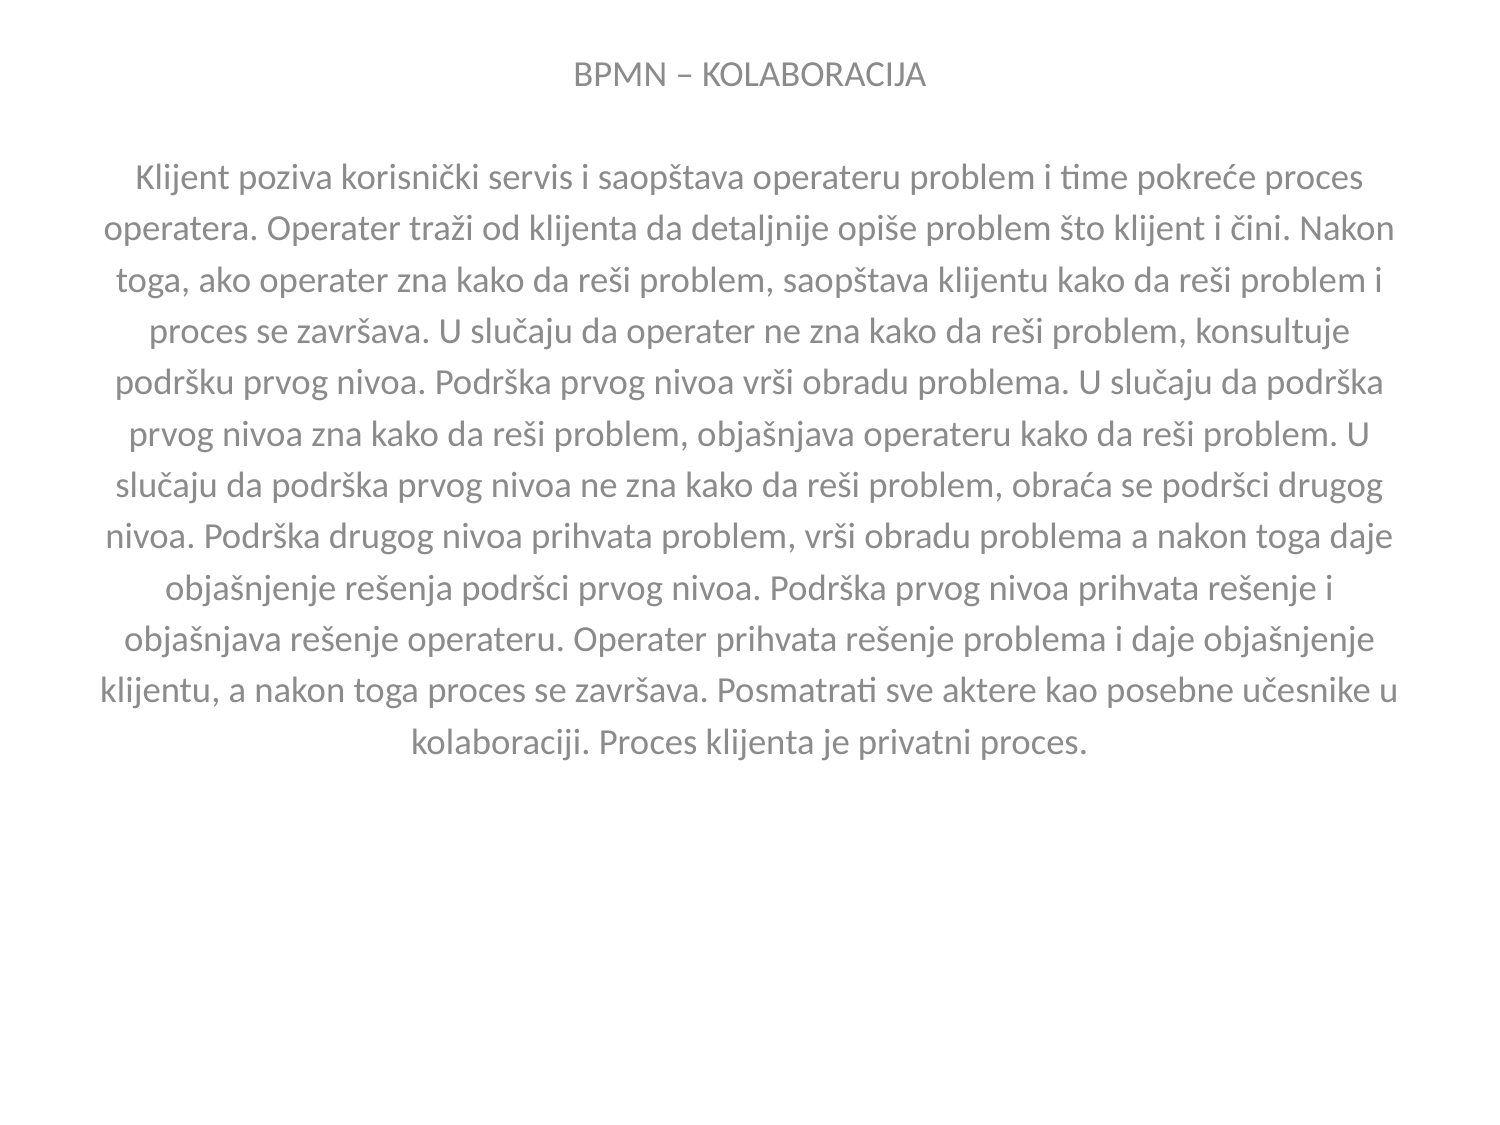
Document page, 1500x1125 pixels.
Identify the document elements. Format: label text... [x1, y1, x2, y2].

subtitle BPMN – KOLABORACIJA Klijent poziva korisnički servis i saopštava operateru problem i time pokreće proces operatera. Operater traži od klijenta da detaljnije opiše problem što klijent i čini. Nakon toga, ako operater zna kako da reši problem, saopštava klijentu kako da reši problem i proces se završava. U slučaju da operater ne zna kako da reši problem, konsultuje podršku prvog nivoa. Podrška prvog nivoa vrši obradu problema. U slučaju da podrška prvog nivoa zna kako da reši problem, objašnjava operateru kako da reši problem. U slučaju da podrška prvog nivoa ne zna kako da reši problem, obraća se podršci drugog nivoa. Podrška drugog nivoa prihvata problem, vrši obradu problema a nakon toga daje objašnjenje rešenja podršci prvog nivoa. Podrška prvog nivoa prihvata rešenje i objašnjava rešenje operateru. Operater prihvata rešenje problema i daje objašnjenje klijentu, a nakon toga proces se završava. Posmatrati sve aktere kao posebne učesnike u kolaboraciji. Proces klijenta je privatni proces. [0, 42, 1500, 772]
